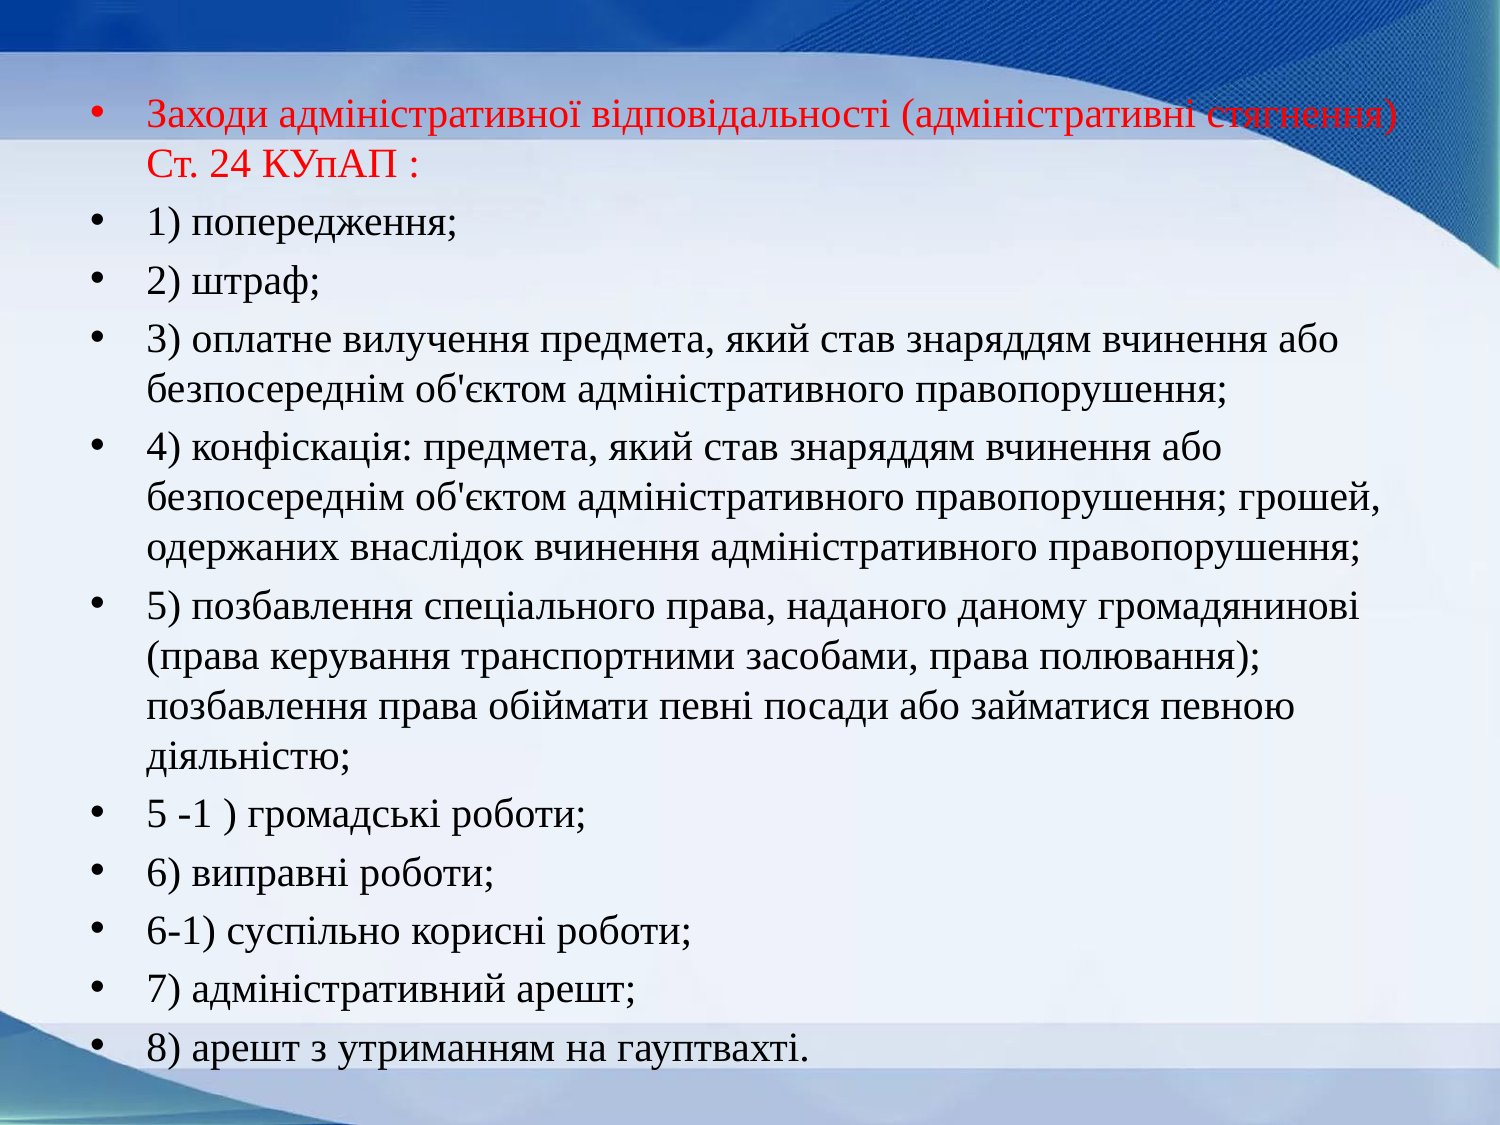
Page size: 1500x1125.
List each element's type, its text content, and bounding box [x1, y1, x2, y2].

list Заходи адміністративної відповідальності (адміністративні стягнення) Ст. 24 КУпАП : 1) попередження; 2) штраф; 3) оплатне вилучення предмета, який став знаряддям вчинення або безпосереднім об'єктом адміністративного правопорушення; 4) конфіскація: предмета, який став знаряддям вчинення або безпосереднім об'єктом адміністративного правопорушення; грошей, одержаних внаслідок вчинення адміністративного правопорушення; 5) позбавлення спеціального права, наданого даному громадянинові (права керування транспортними засобами, права полювання); позбавлення права обіймати певні посади або займатися певною діяльністю; 5 -1 ) громадські роботи; 6) виправні роботи; 6-1) суспільно корисні роботи; 7) адміністративний арешт; 8) арешт з утриманням на гауптвахті. [75, 78, 1425, 1005]
picture [0, 0, 1500, 1125]
